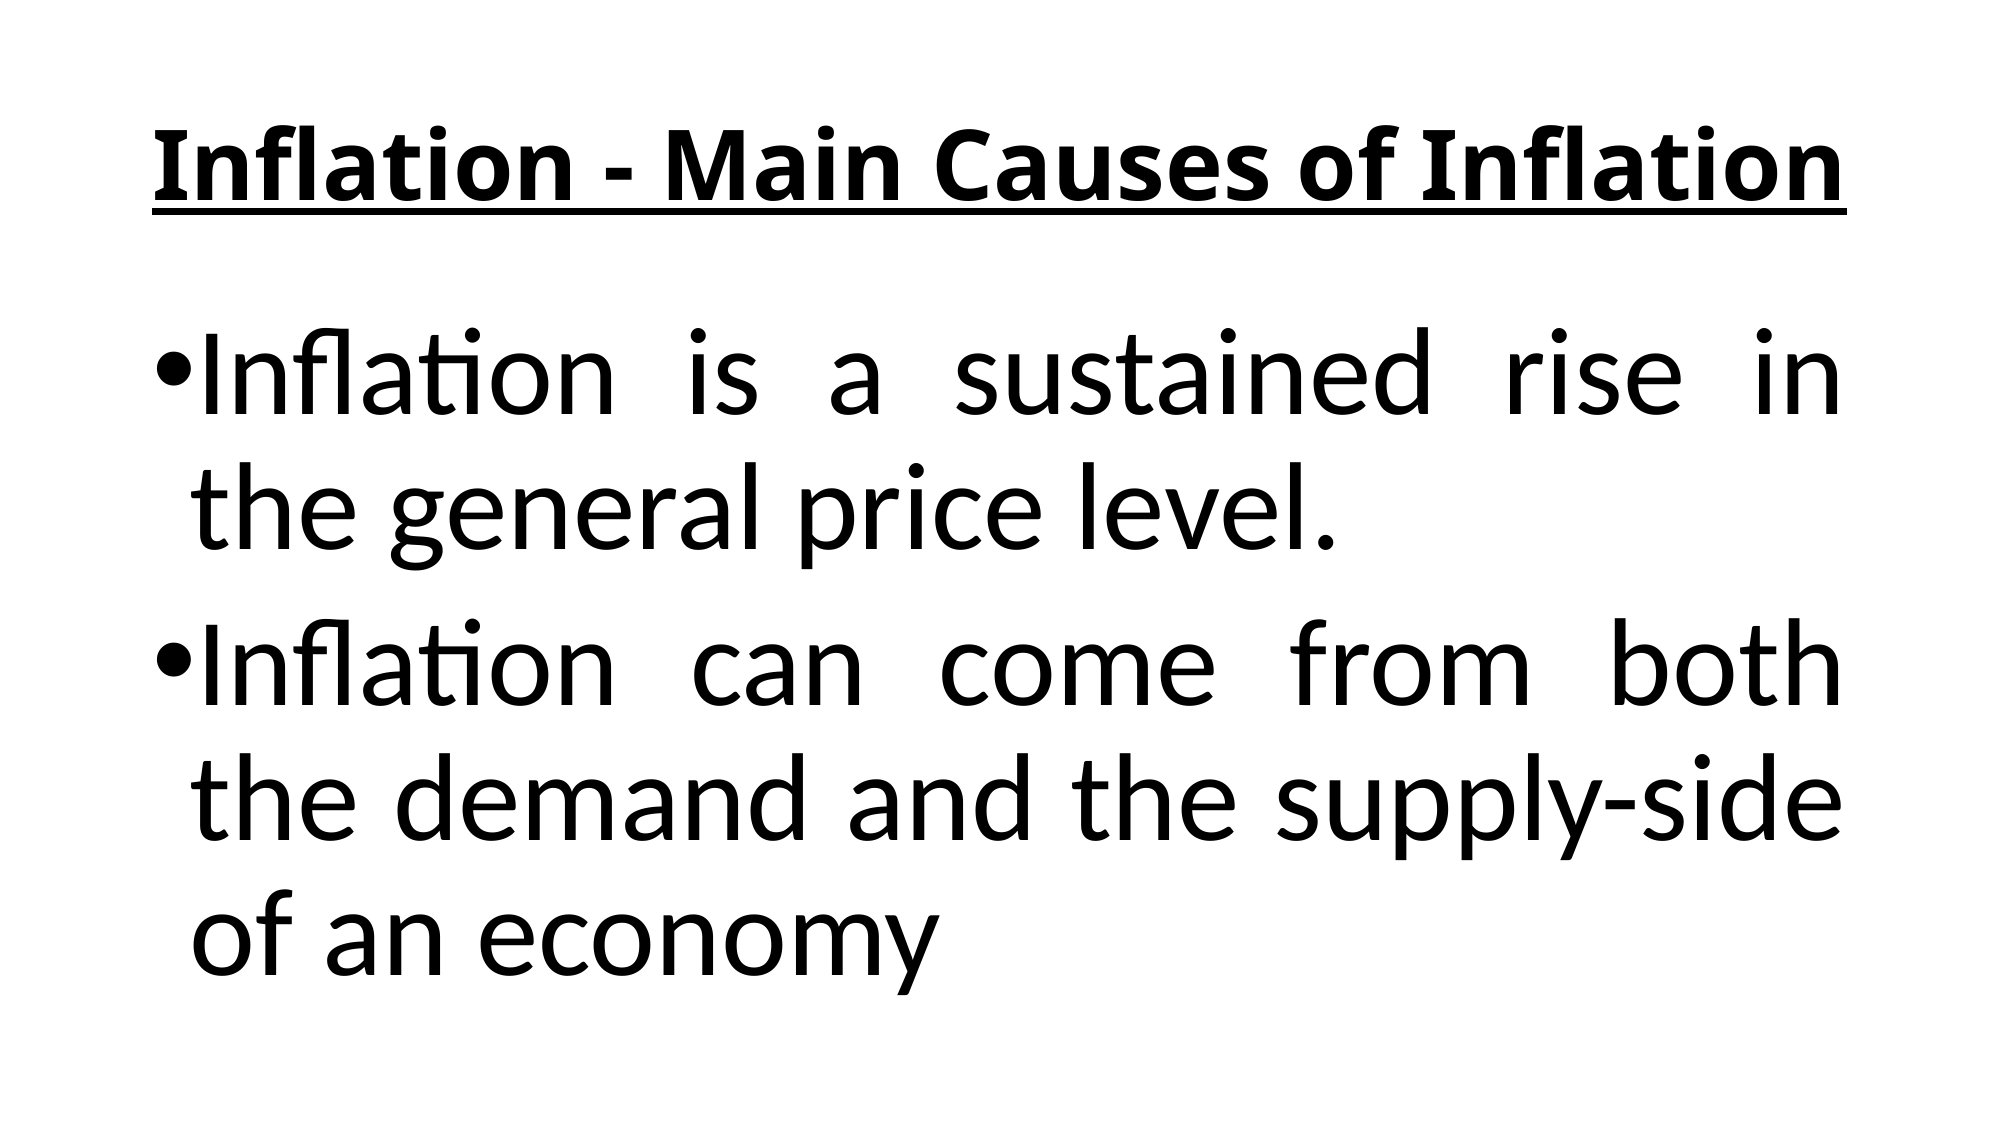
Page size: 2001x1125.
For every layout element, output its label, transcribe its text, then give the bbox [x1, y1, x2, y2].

list Inflation is a sustained rise in the general price level. Inflation can come from both the demand and the supply-side of an economy [137, 299, 1863, 1014]
title Inflation - Main Causes of Inflation [137, 59, 1863, 278]
